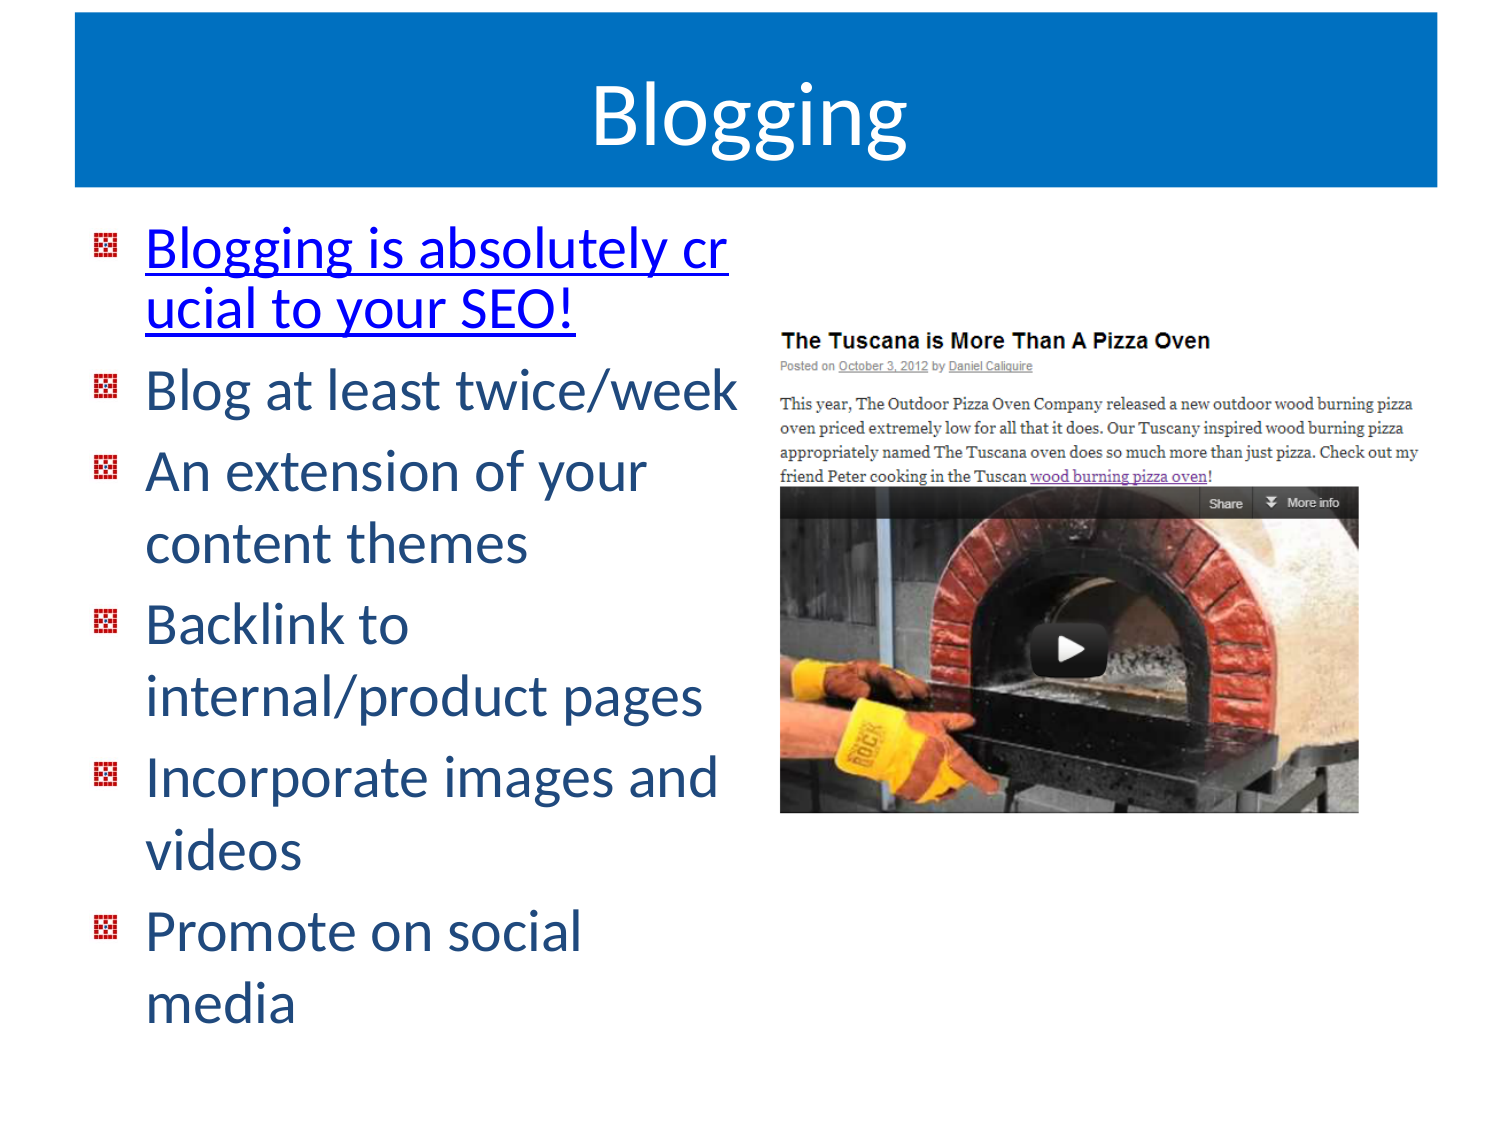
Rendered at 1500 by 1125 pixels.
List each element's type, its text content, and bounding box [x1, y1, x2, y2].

picture [755, 299, 1500, 842]
text_box [74, 12, 1438, 188]
picture [89, 910, 121, 944]
picture [89, 757, 121, 791]
picture [89, 369, 121, 403]
list Blogging is absolutely crucial to your SEO! Blog at least twice/week An extension of your content themes Backlink to internal/product pages Incorporate images and videos Promote on social media [74, 199, 757, 1063]
picture [89, 450, 121, 484]
picture [89, 604, 121, 638]
title Blogging [74, 45, 1425, 233]
picture [89, 228, 121, 262]
